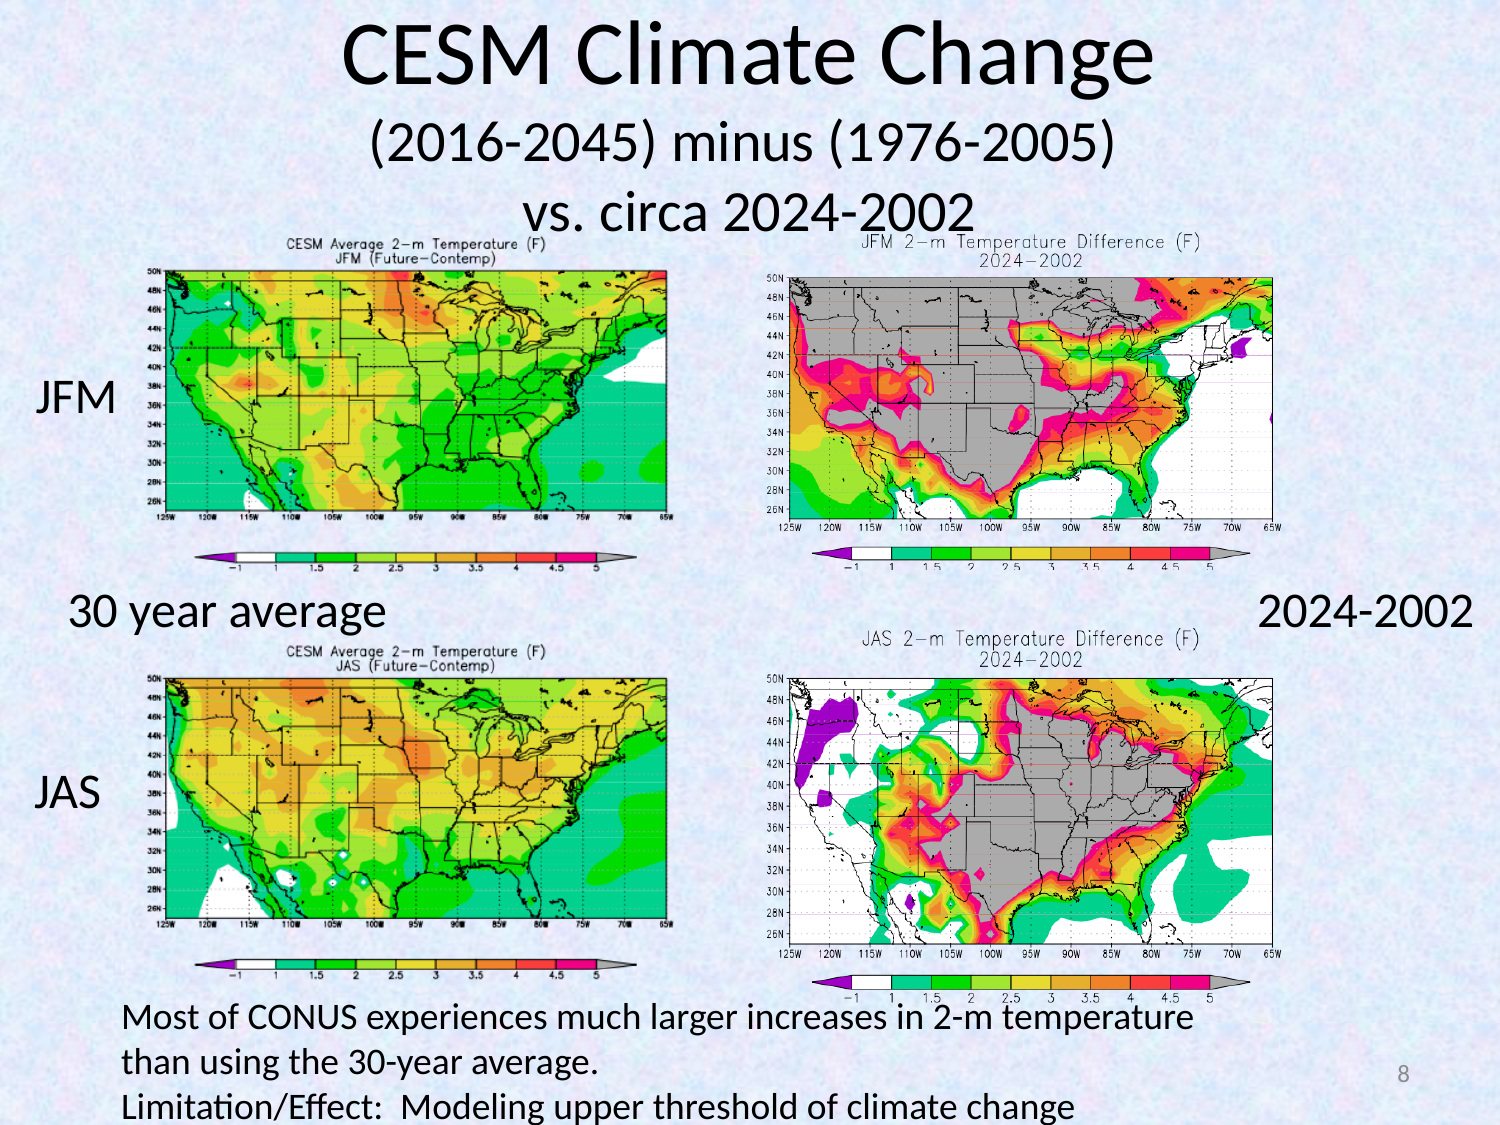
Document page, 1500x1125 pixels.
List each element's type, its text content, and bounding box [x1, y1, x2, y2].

picture [725, 211, 1370, 1011]
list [0, 211, 756, 755]
title CESM Climate Change (2016-2045) minus (1976-2005) vs. circa 2024-2002 [90, 0, 1410, 299]
text_box Most of CONUS experiences much larger increases in 2-m temperature than using the 30-year average. Limitation/Effect: Modeling upper threshold of climate change [106, 984, 1467, 1125]
slide_number 8 [1074, 1042, 1425, 1103]
text_box JAS [19, 764, 117, 826]
text_box 2024-2002 [1376, 569, 1490, 645]
